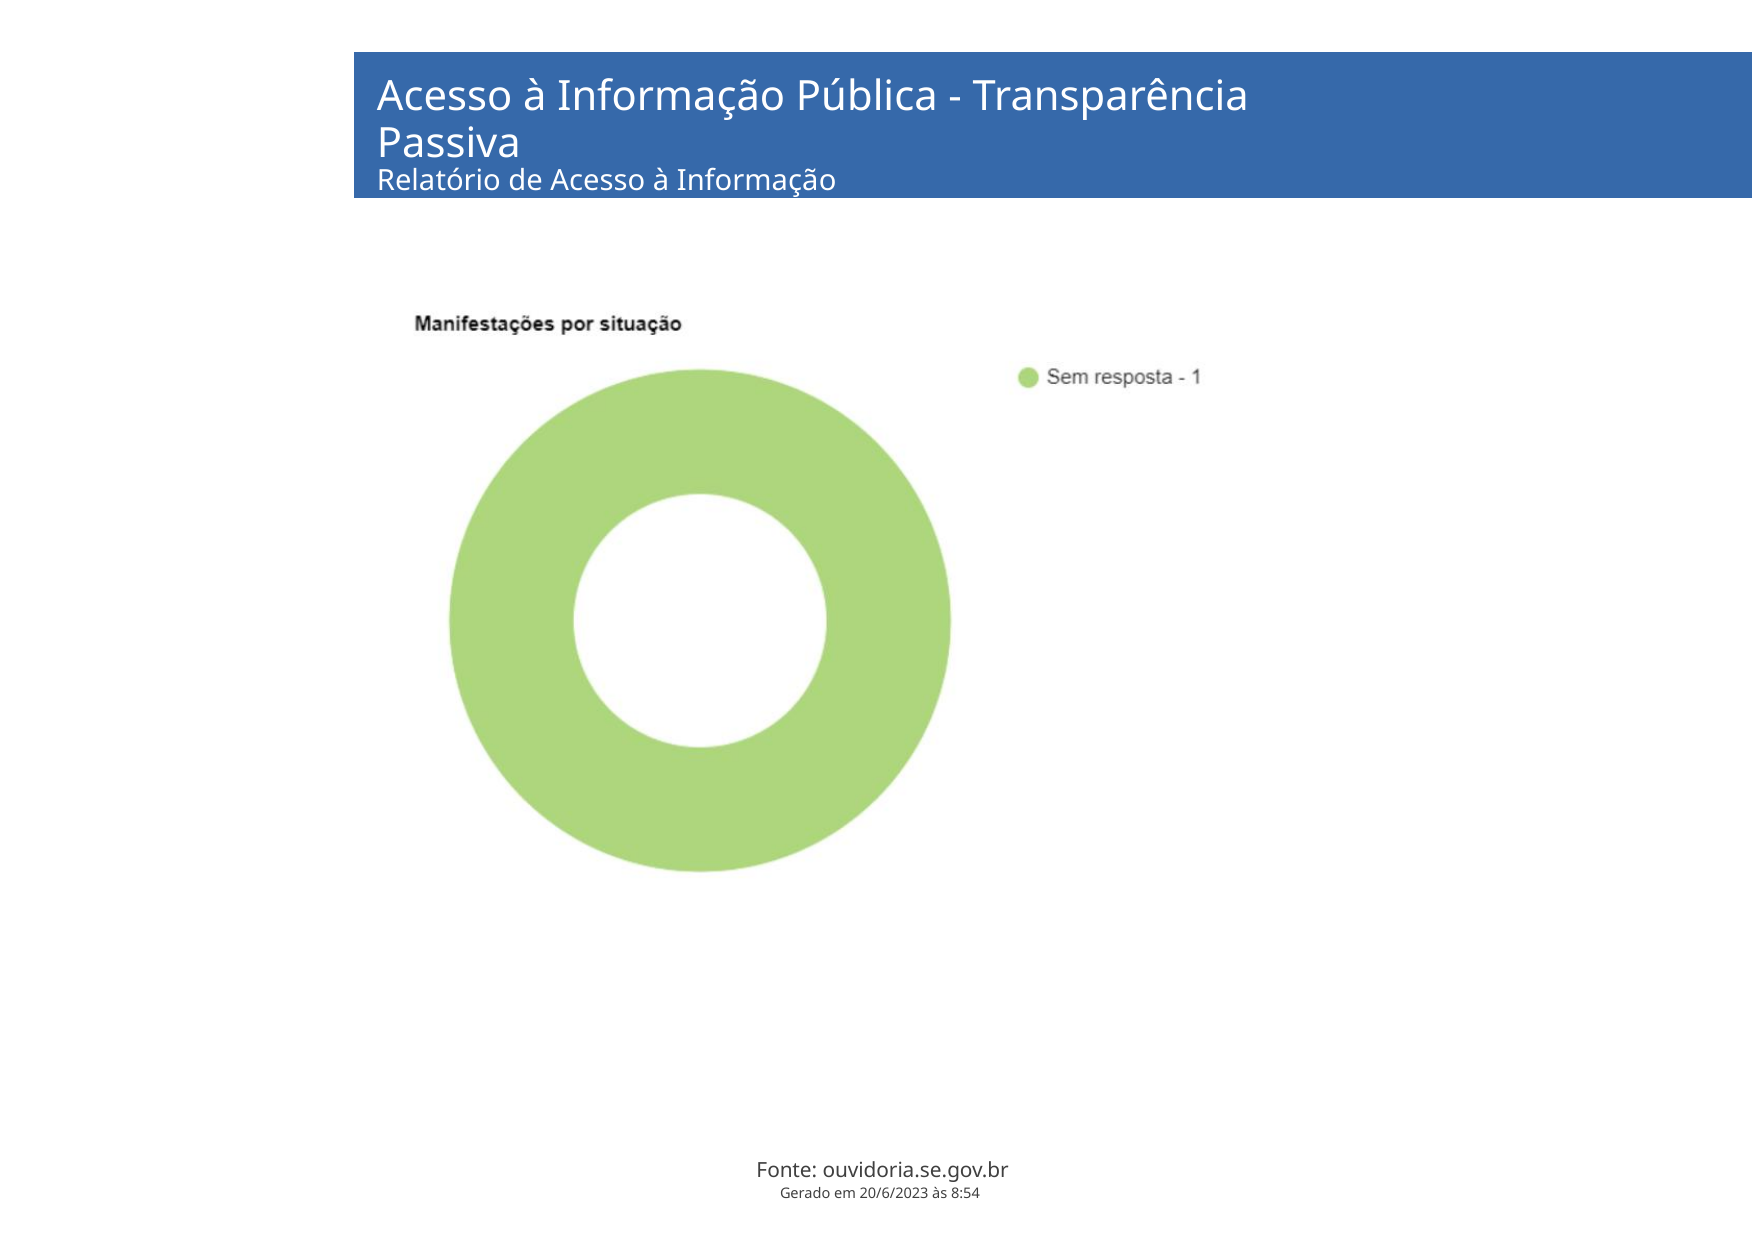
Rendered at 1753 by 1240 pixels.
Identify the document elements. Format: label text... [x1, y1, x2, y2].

text_box [155, 211, 1599, 1028]
text_box [354, 52, 1752, 198]
text_box Gerado em 20/6/2023 às 8:54 [780, 1184, 999, 1202]
text_box Fonte: ouvidoria.se.gov.br [756, 1158, 1023, 1182]
text_box Acesso à Informação Pública - Transparência Passiva Relatório de Acesso à Informação EMSETURMaio a Maio de 2023 [376, 72, 1403, 228]
